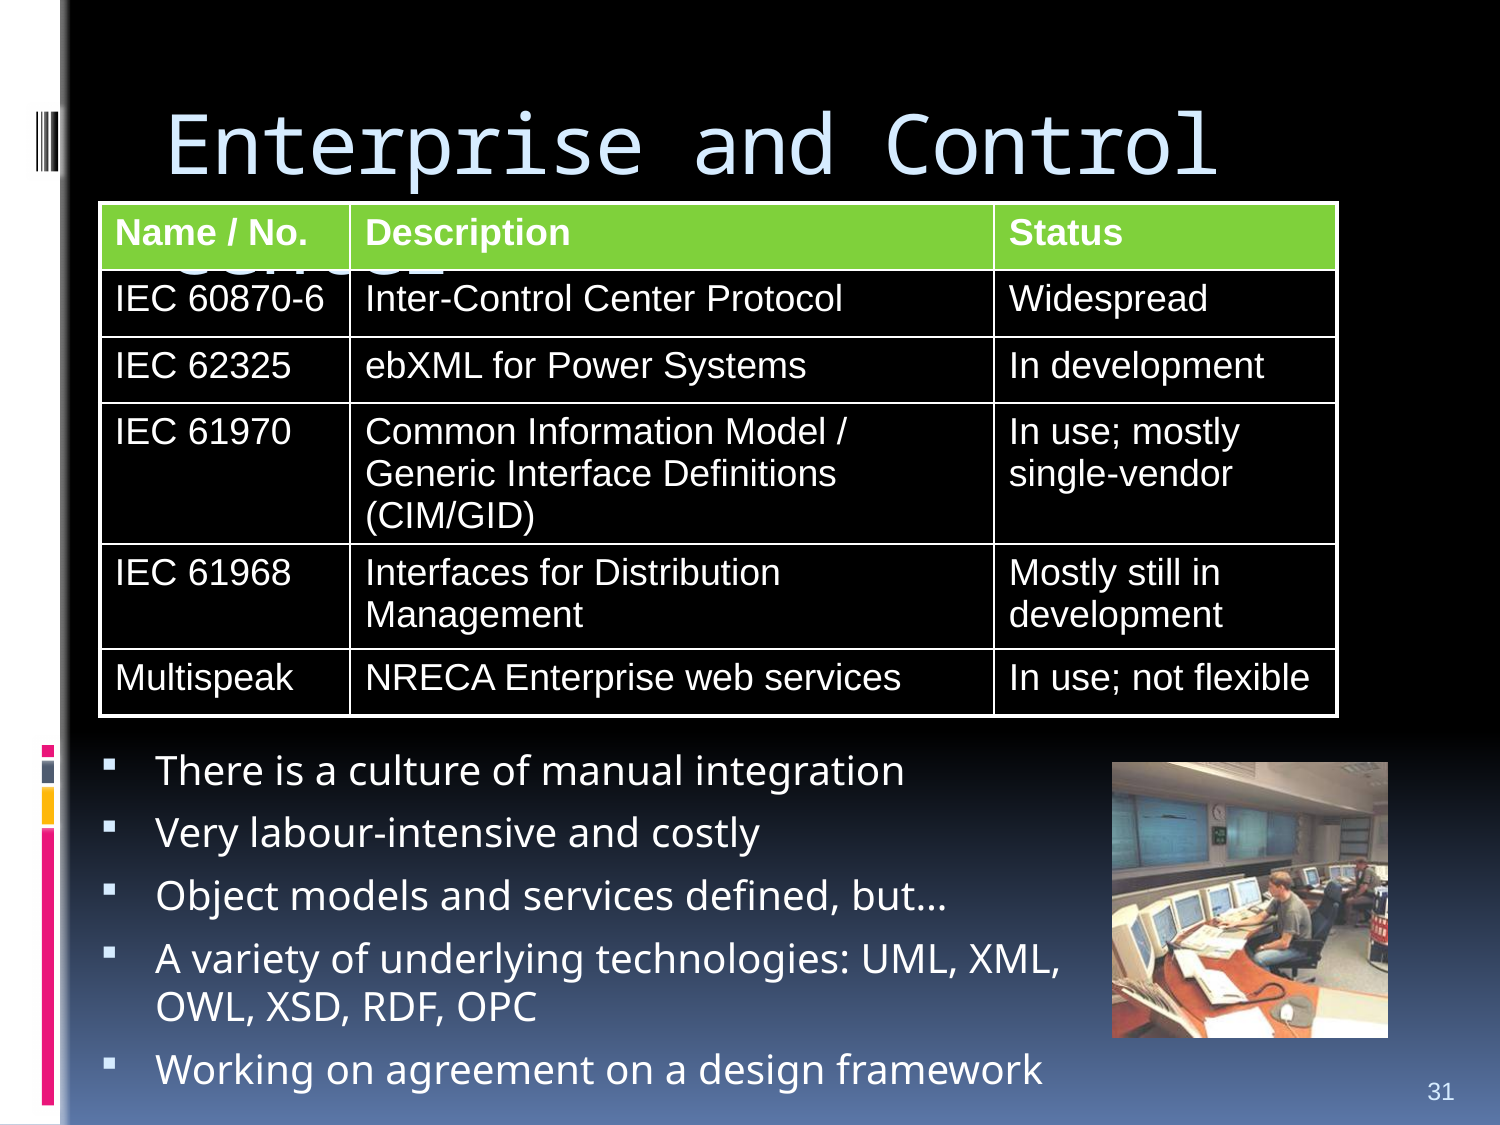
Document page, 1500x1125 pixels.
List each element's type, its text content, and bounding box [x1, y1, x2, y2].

picture [1112, 762, 1388, 1038]
table_cell Common Information Model / Generic Interface Definitions (CIM/GID) [351, 404, 993, 543]
table_cell In development [995, 338, 1335, 402]
table_cell Multispeak [102, 650, 349, 714]
table_header Name / No. [102, 205, 349, 269]
table_cell In use; mostly single-vendor [995, 404, 1335, 543]
table_cell Mostly still in development [995, 545, 1335, 648]
table_cell In use; not flexible [995, 650, 1335, 714]
table_cell IEC 61968 [102, 545, 349, 648]
table_cell IEC 60870-6 [102, 271, 349, 336]
table_cell ebXML for Power Systems [351, 338, 993, 402]
table_header Status [995, 205, 1335, 269]
slide_number 31 [1412, 1052, 1488, 1113]
table_cell IEC 61970 [102, 404, 349, 543]
table_cell IEC 62325 [102, 338, 349, 402]
table_cell Widespread [995, 271, 1335, 336]
list There is a culture of manual integration Very labour-intensive and costly Object models and services defined, but… A variety of underlying technologies: UML, XML, OWL, XSD, RDF, OPC Working on agreement on a design framework [75, 737, 1113, 1100]
title Enterprise and Control Center [150, 83, 1425, 234]
table_cell Interfaces for Distribution Management [351, 545, 993, 648]
table_cell Inter-Control Center Protocol [351, 271, 993, 336]
table_header Description [351, 205, 993, 269]
table_cell NRECA Enterprise web services [351, 650, 993, 714]
